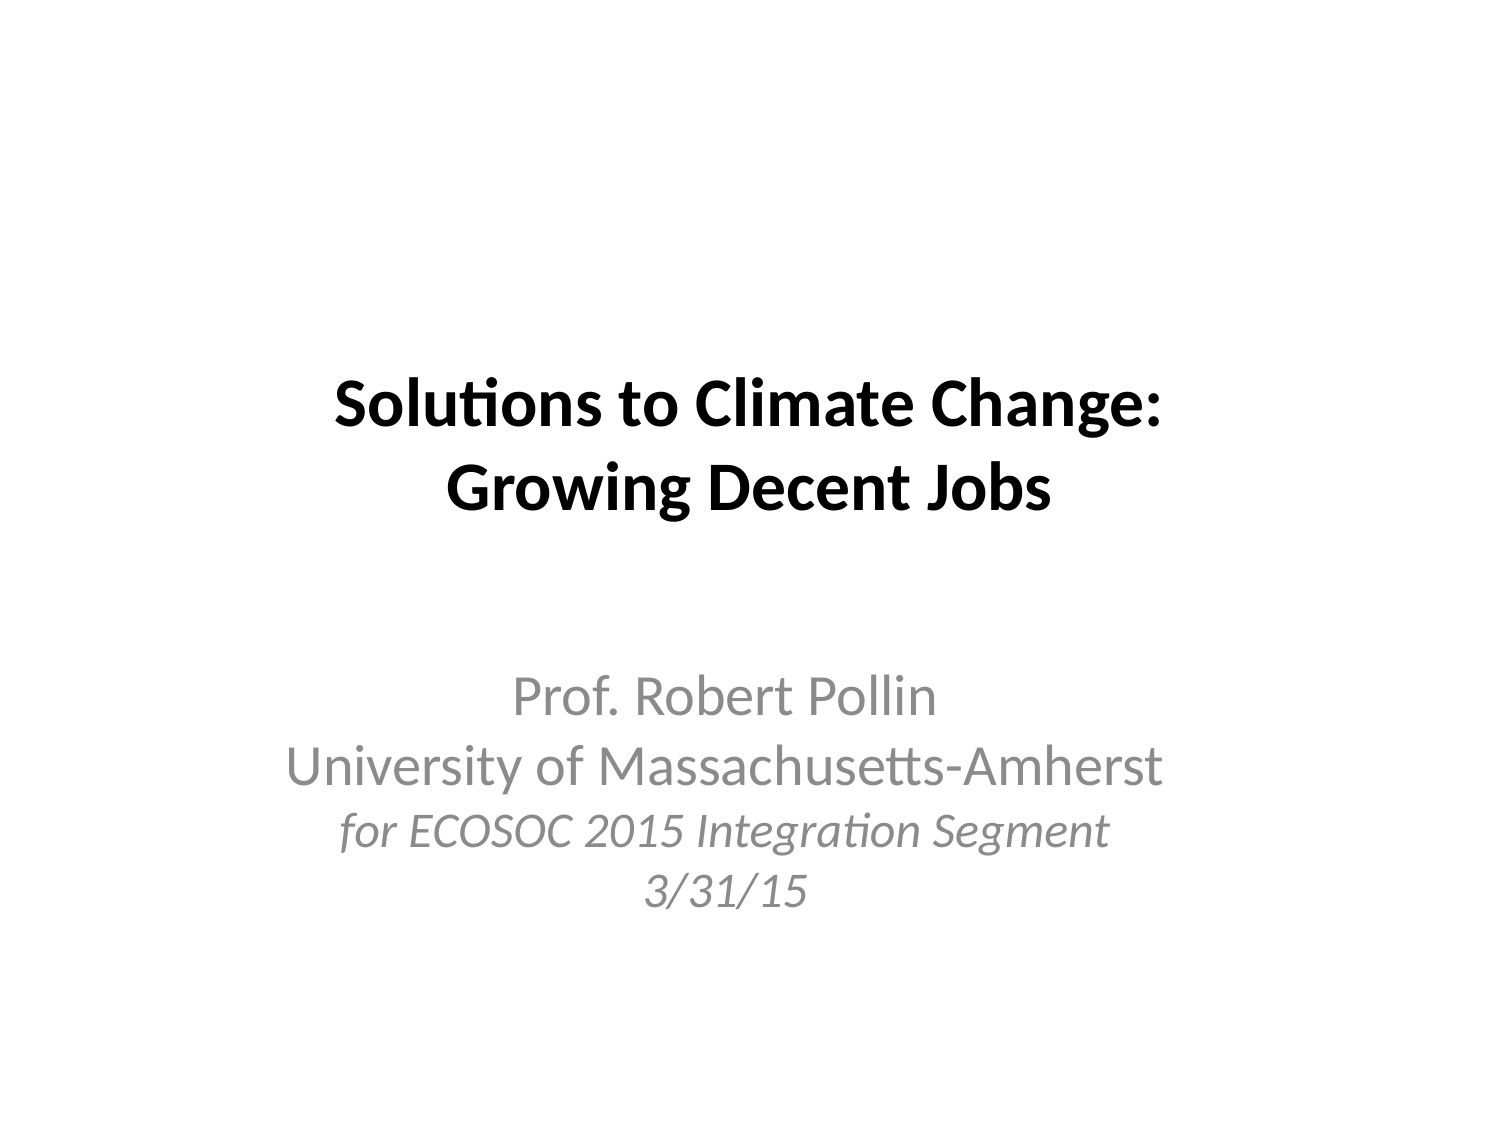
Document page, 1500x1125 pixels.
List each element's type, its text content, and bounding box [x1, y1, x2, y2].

title Solutions to Climate Change: Growing Decent Jobs [112, 349, 1388, 591]
subtitle Prof. Robert Pollin University of Massachusetts-Amherst for ECOSOC 2015 Integration Segment 3/31/15 [200, 650, 1250, 938]
